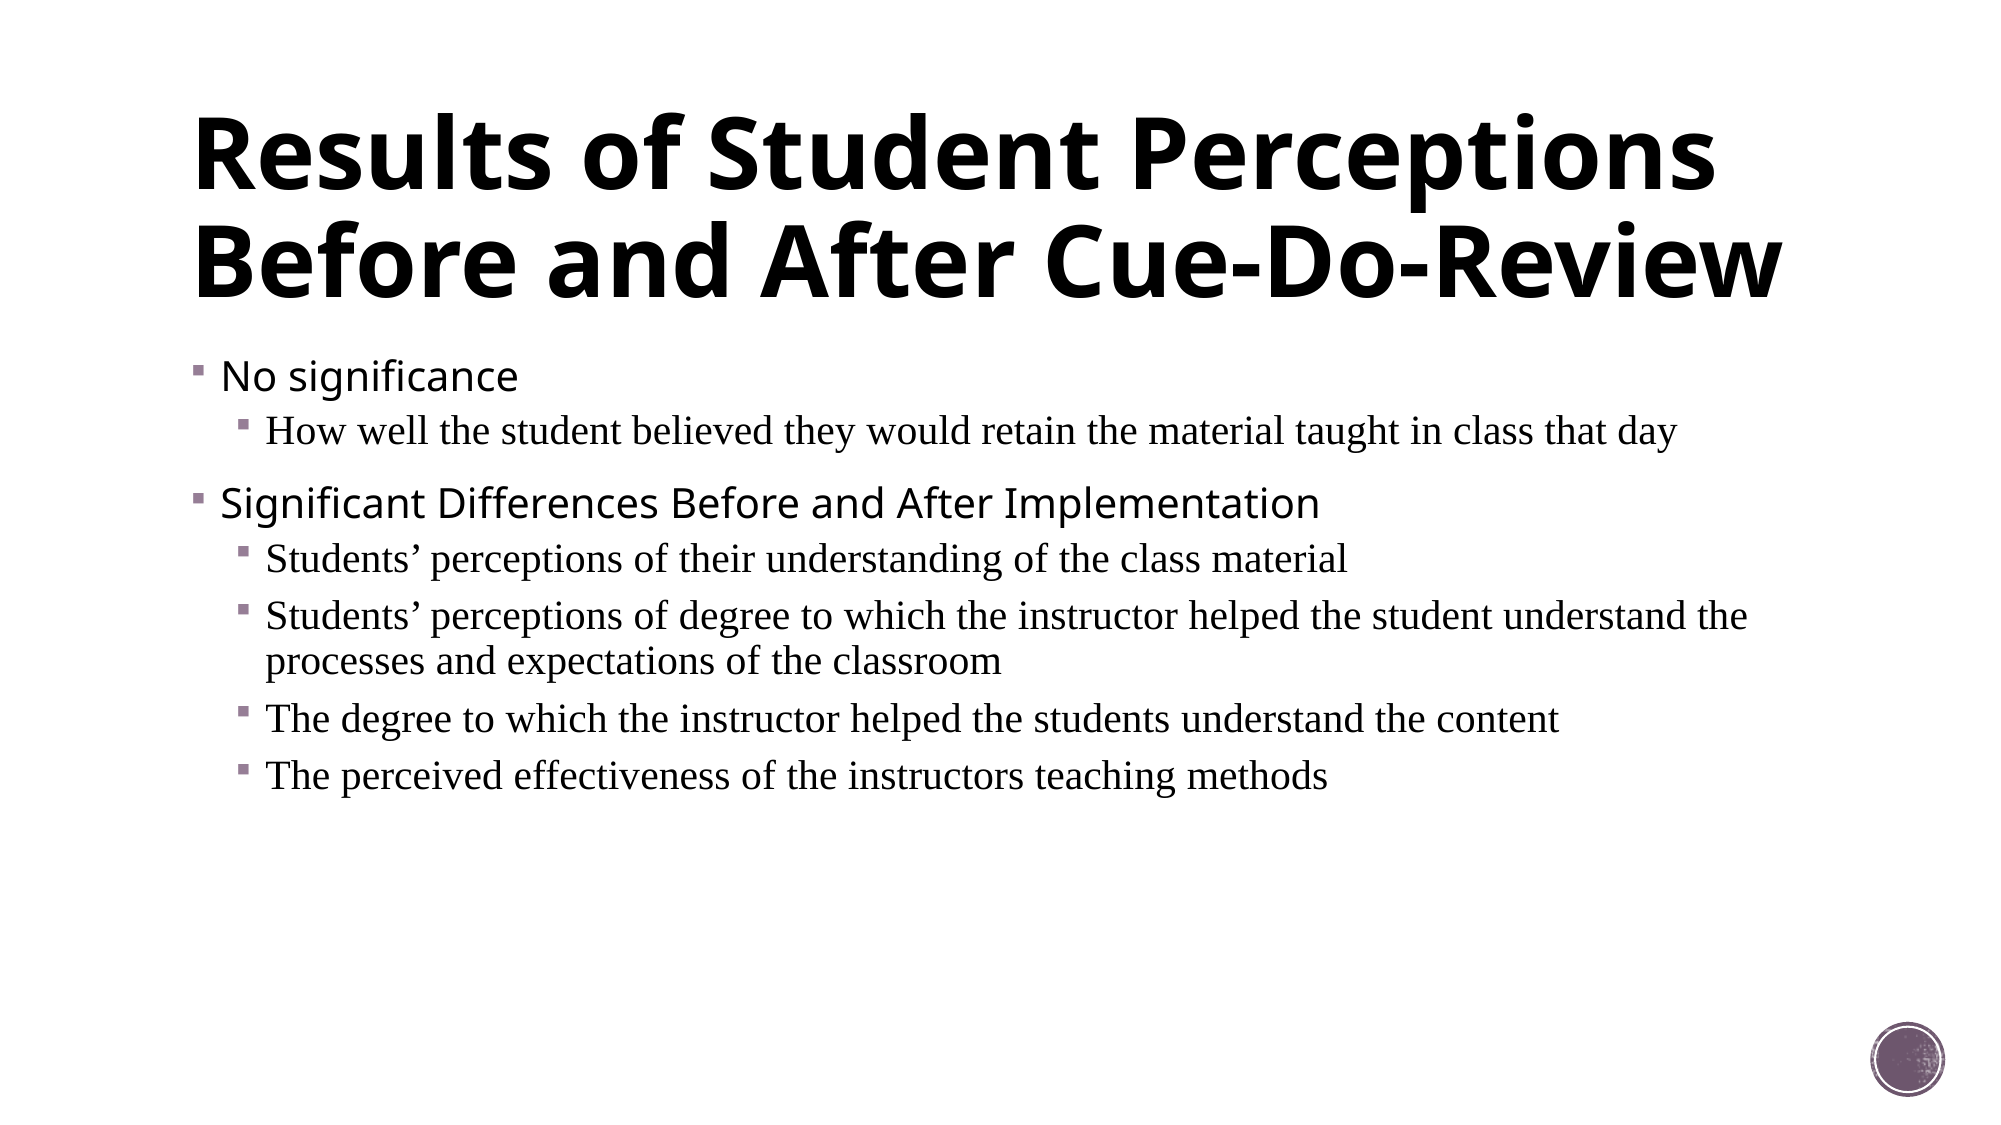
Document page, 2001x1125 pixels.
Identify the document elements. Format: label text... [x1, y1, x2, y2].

list No significance How well the student believed they would retain the material taught in class that day Significant Differences Before and After Implementation Students’ perceptions of their understanding of the class material Students’ perceptions of degree to which the instructor helped the student understand the processes and expectations of the classroom The degree to which the instructor helped the students understand the content The perceived effectiveness of the instructors teaching methods [175, 348, 1826, 1013]
title Results of Student Perceptions Before and After Cue-Do-Review [175, 79, 1826, 344]
